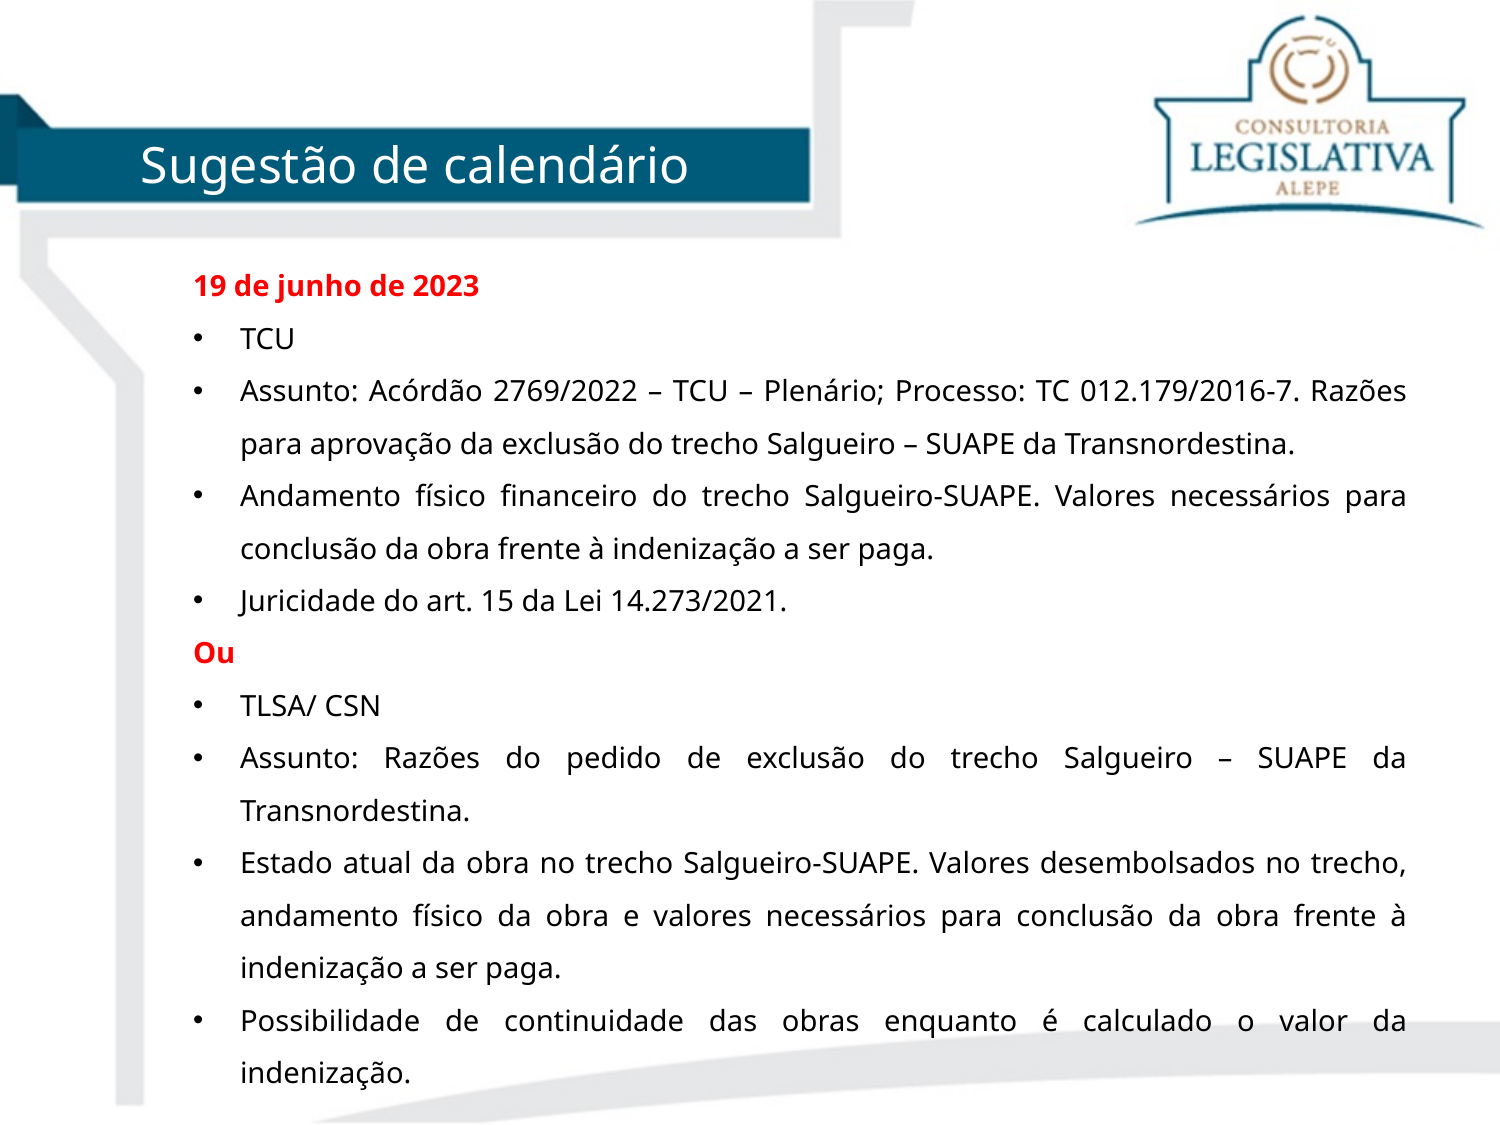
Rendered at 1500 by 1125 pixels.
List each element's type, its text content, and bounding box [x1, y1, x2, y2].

text_box Sugestão de calendário [26, 131, 805, 196]
text_box 19 de junho de 2023 TCU Assunto: Acórdão 2769/2022 – TCU – Plenário; Processo: TC 012.179/2016-7. Razões para aprovação da exclusão do trecho Salgueiro – SUAPE da Transnordestina. Andamento físico financeiro do trecho Salgueiro-SUAPE. Valores necessários para conclusão da obra frente à indenização a ser paga. Juricidade do art. 15 da Lei 14.273/2021. Ou TLSA/ CSN Assunto: Razões do pedido de exclusão do trecho Salgueiro – SUAPE da Transnordestina. Estado atual da obra no trecho Salgueiro-SUAPE. Valores desembolsados no trecho, andamento físico da obra e valores necessários para conclusão da obra frente à indenização a ser paga. Possibilidade de continuidade das obras enquanto é calculado o valor da indenização. [178, 242, 1423, 1125]
picture [0, 0, 1500, 1125]
